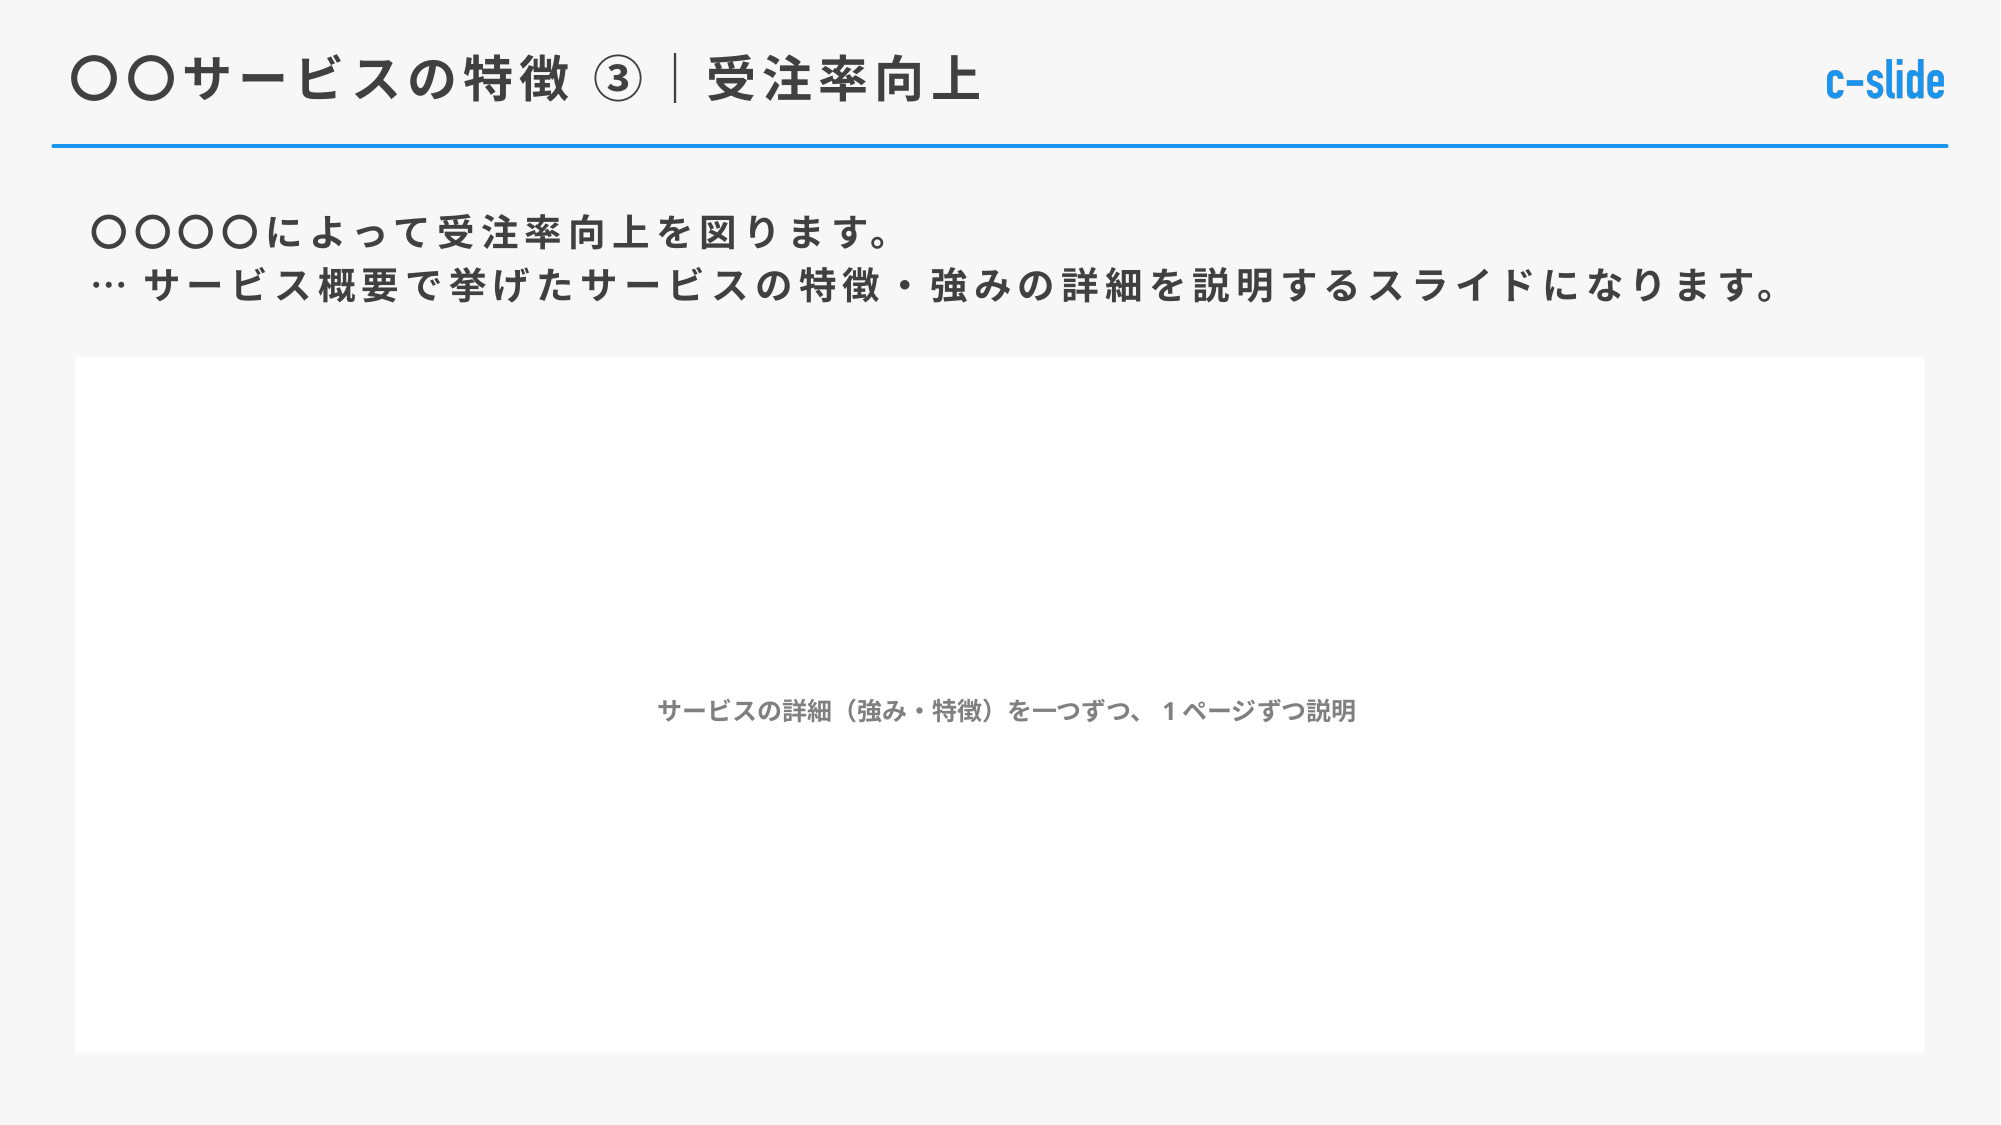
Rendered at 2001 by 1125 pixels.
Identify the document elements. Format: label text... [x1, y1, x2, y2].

picture [1933, 59, 1948, 99]
text_box サービスの詳細（強み・特徴）を一つずつ、1ページずつ説明 [74, 356, 1925, 1054]
list 〇〇〇〇によって受注率向上を図ります。 …サービス概要で挙げたサービスの特徴・強みの詳細を説明するスライドになります。 [75, 190, 1925, 327]
title 〇〇サービスの特徴 ③｜受注率向上 [55, 32, 1933, 127]
